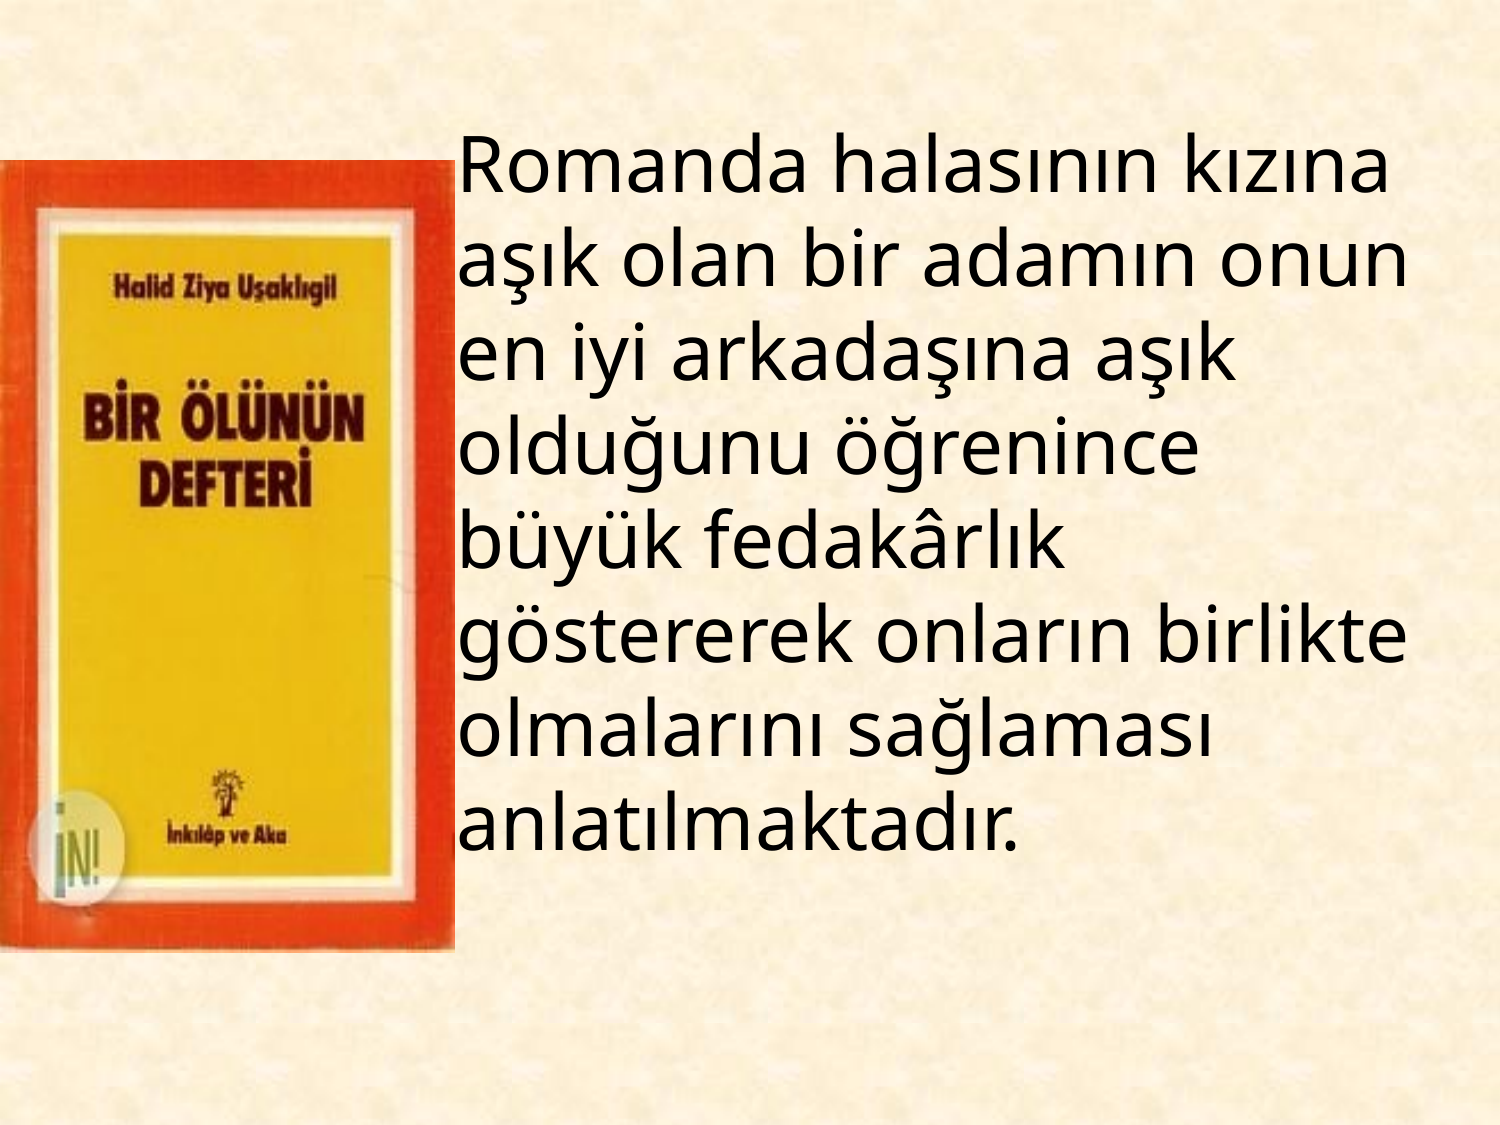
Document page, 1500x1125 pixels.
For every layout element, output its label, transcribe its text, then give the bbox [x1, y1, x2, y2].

list Romanda halasının kızına aşık olan bir adamın onun en iyi arkadaşına aşık olduğunu öğrenince büyük fedakârlık göstererek onların birlikte olmalarını sağlaması anlatılmaktadır. [431, 54, 1447, 1059]
picture [0, 0, 1500, 1125]
